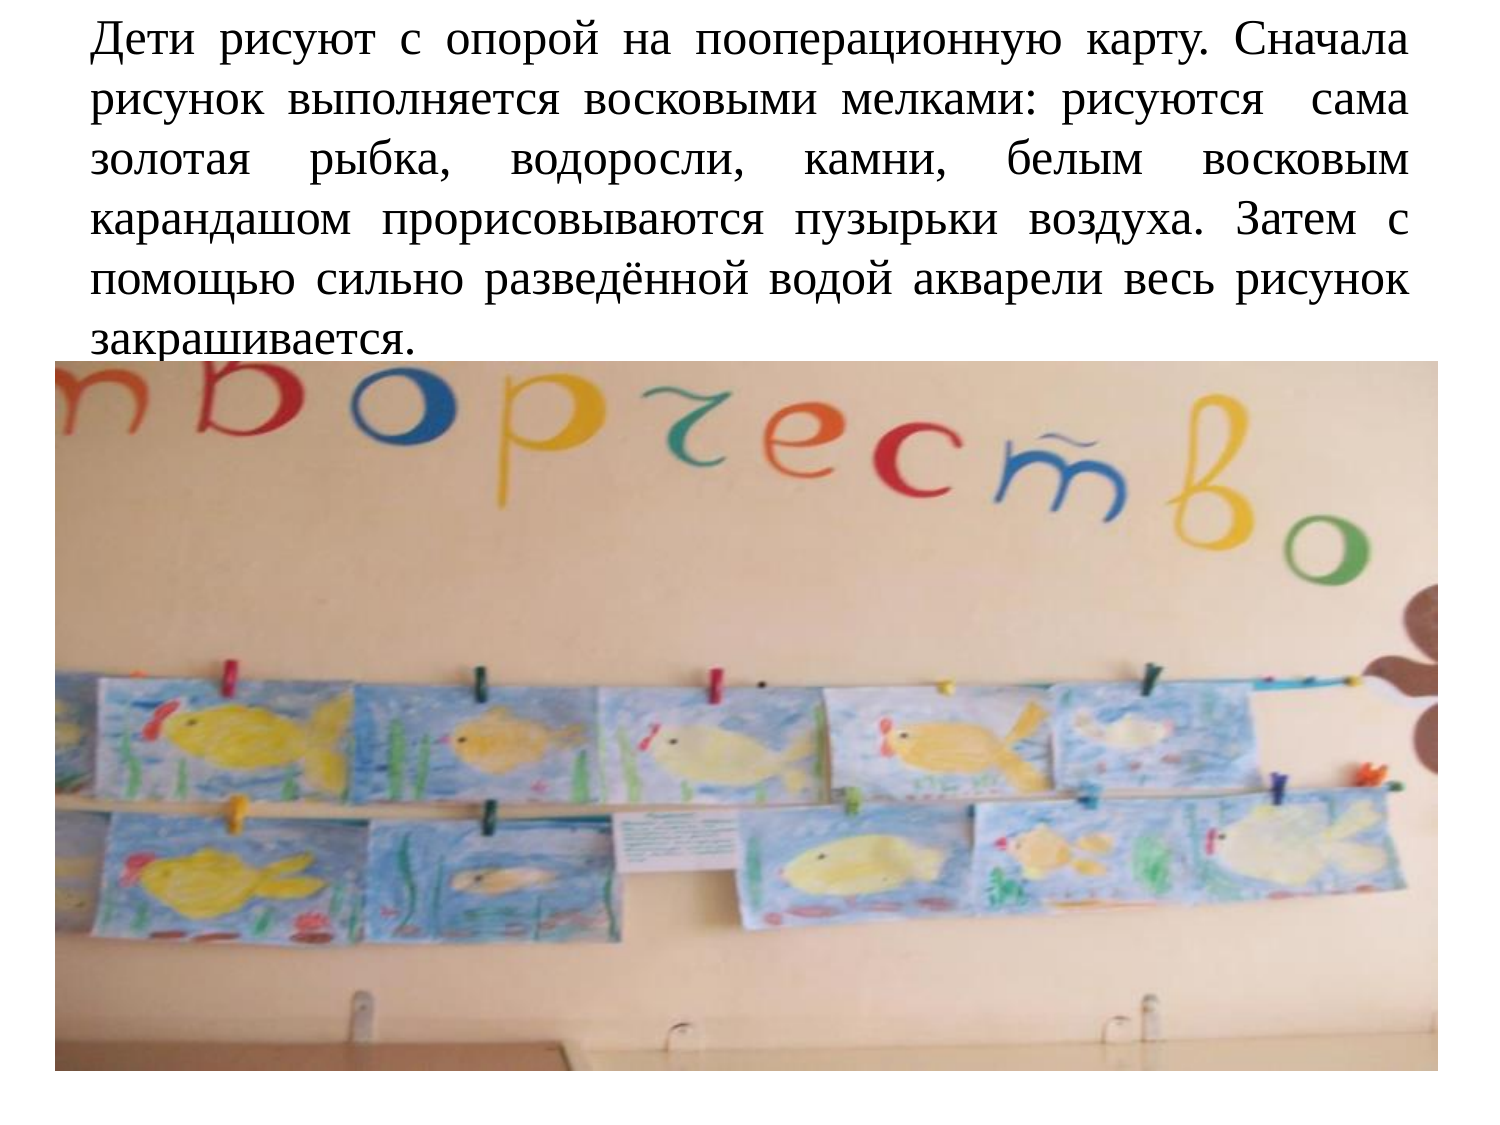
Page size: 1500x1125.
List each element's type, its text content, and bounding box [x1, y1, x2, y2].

picture [55, 361, 1438, 1071]
title Дети рисуют с опорой на пооперационную карту. Сначала рисунок выполняется восковыми мелками: рисуются сама золотая рыбка, водоросли, камни, белым восковым карандашом прорисовываются пузырьки воздуха. Затем с помощью сильно разведённой водой акварели весь рисунок закрашивается. [74, 136, 1426, 292]
